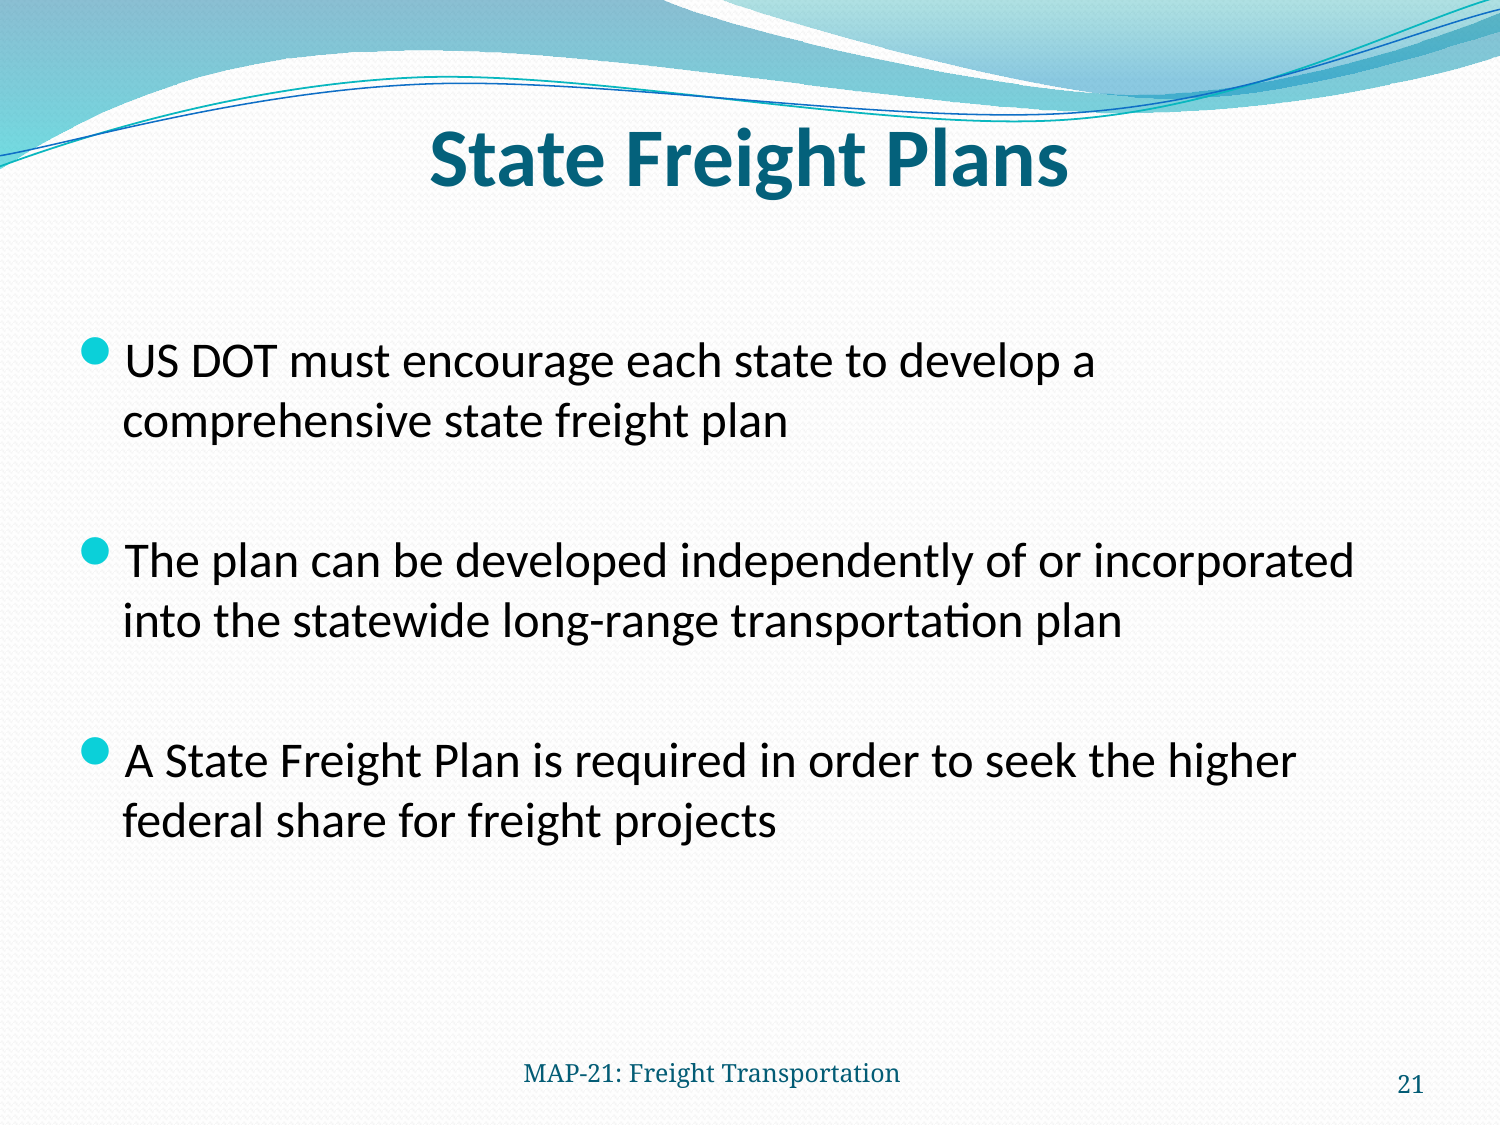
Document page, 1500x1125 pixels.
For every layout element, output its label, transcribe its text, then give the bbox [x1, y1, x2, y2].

list US DOT must encourage each state to develop a comprehensive state freight plan The plan can be developed independently of or incorporated into the statewide long-range transportation plan A State Freight Plan is required in order to seek the higher federal share for freight projects [62, 249, 1413, 1050]
footer MAP-21: Freight Transportation [437, 1042, 988, 1103]
slide_number 21 [1299, 1042, 1425, 1103]
title State Freight Plans [75, 75, 1425, 225]
